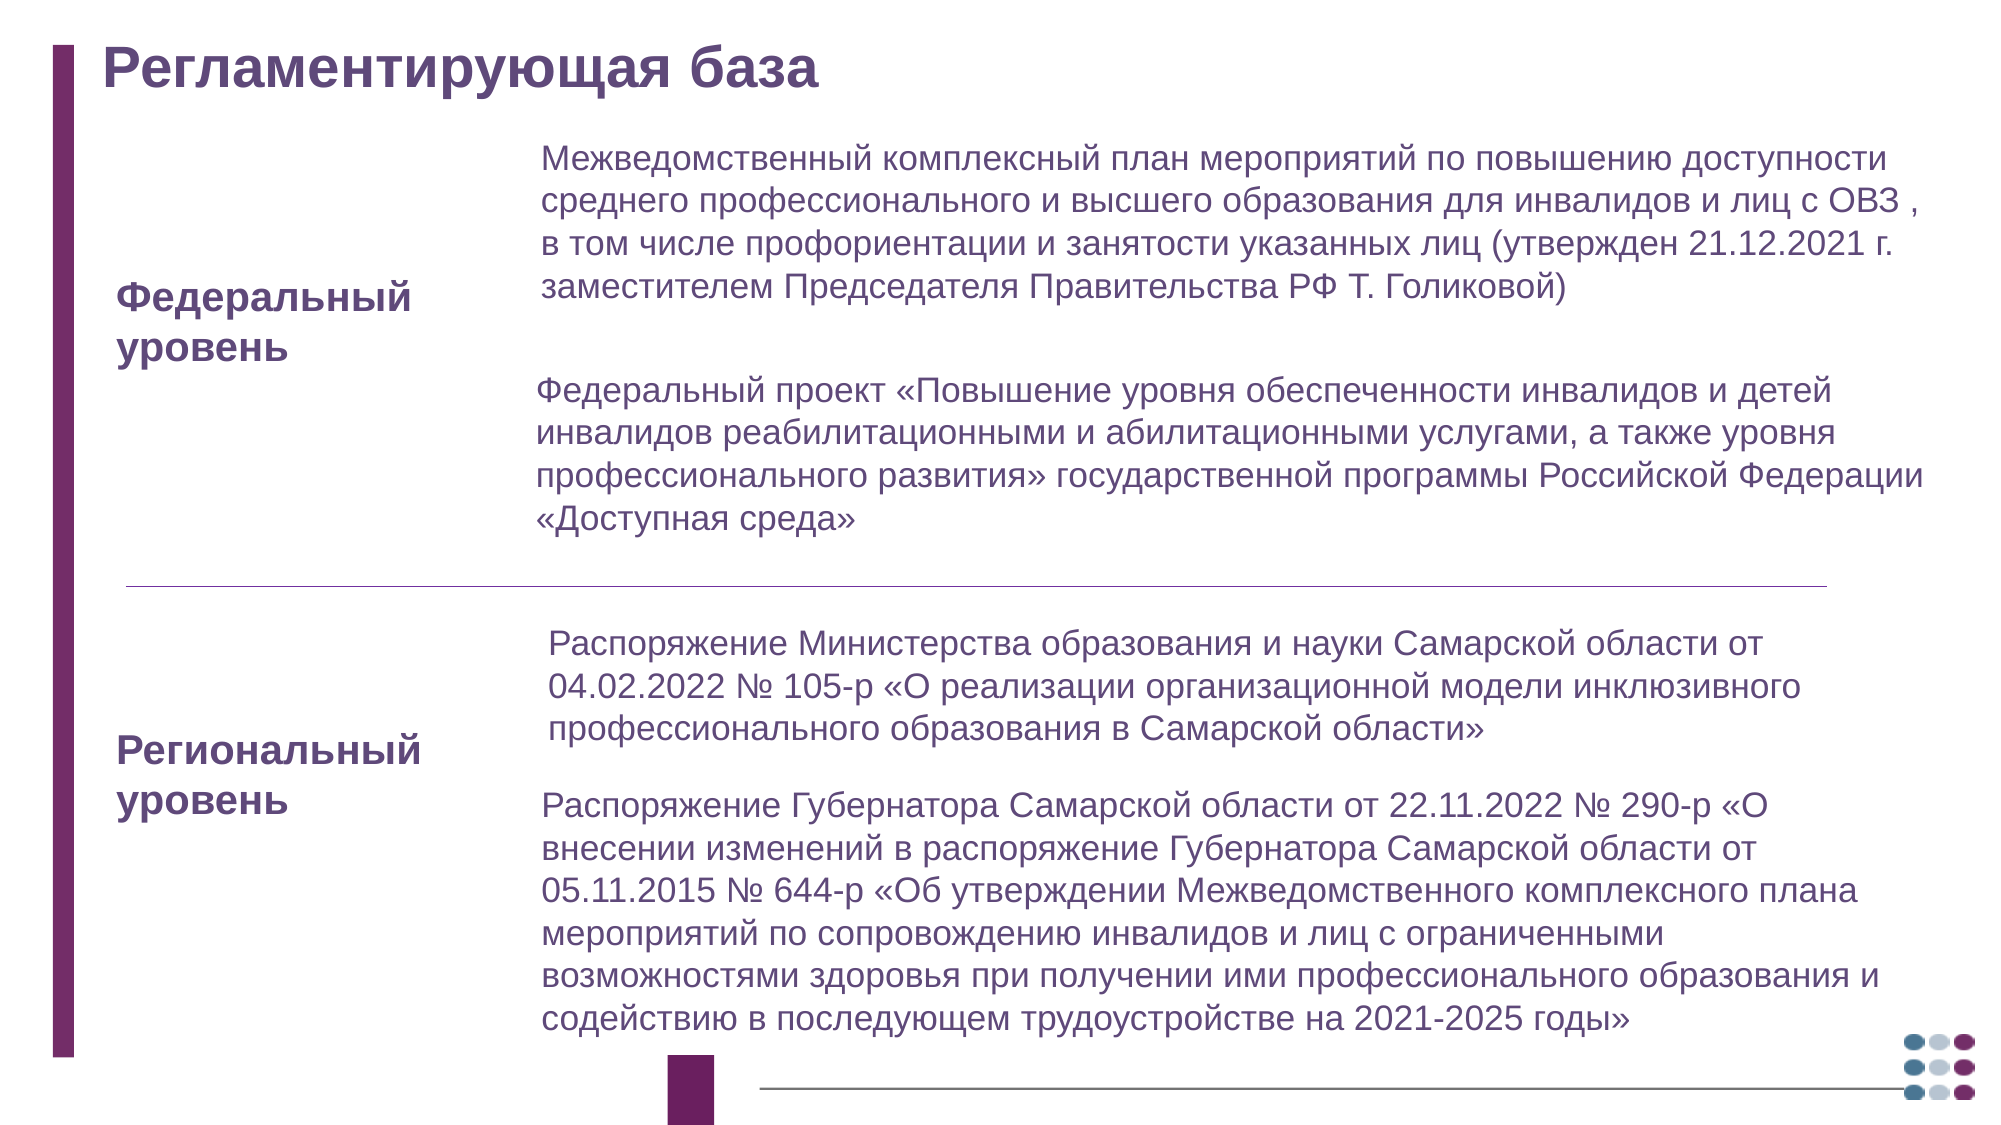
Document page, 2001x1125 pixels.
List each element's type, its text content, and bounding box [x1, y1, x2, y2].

picture [1929, 1034, 1950, 1100]
picture [1954, 1034, 1975, 1100]
text_box Региональный уровень [101, 715, 528, 831]
text_box Межведомственный комплексный план мероприятий по повышению доступности среднего профессионального и высшего образования для инвалидов и лиц с ОВЗ , в том числе профориентации и занятости указанных лиц (утвержден 21.12.2021 г. заместителем Председателя Правительства РФ Т. Голиковой) [520, 125, 1950, 316]
title Регламентирующая база [101, 0, 1770, 163]
text_box Распоряжение Министерства образования и науки Самарской области от 04.02.2022 № 105-р «О реализации организационной модели инклюзивного профессионального образования в Самарской области» [528, 610, 1930, 758]
text_box Федеральный проект «Повышение уровня обеспеченности инвалидов и детей инвалидов реабилитационными и абилитационными услугами, а также уровня профессионального развития» государственной программы Российской Федерации «Доступная среда» [515, 357, 1950, 548]
picture [1904, 1034, 1925, 1100]
text_box [52, 44, 74, 1058]
text_box Федеральный уровень [101, 262, 528, 378]
text_box [667, 1055, 715, 1125]
text_box Распоряжение Губернатора Самарской области от 22.11.2022 № 290-р «О внесении изменений в распоряжение Губернатора Самарской области от 05.11.2015 № 644-р «Об утверждении Межведомственного комплексного плана мероприятий по сопровождению инвалидов и лиц с ограниченными возможностями здоровья при получении ими профессионального образования и содействию в последующем трудоустройстве на 2021-2025 годы» [521, 772, 1950, 1048]
